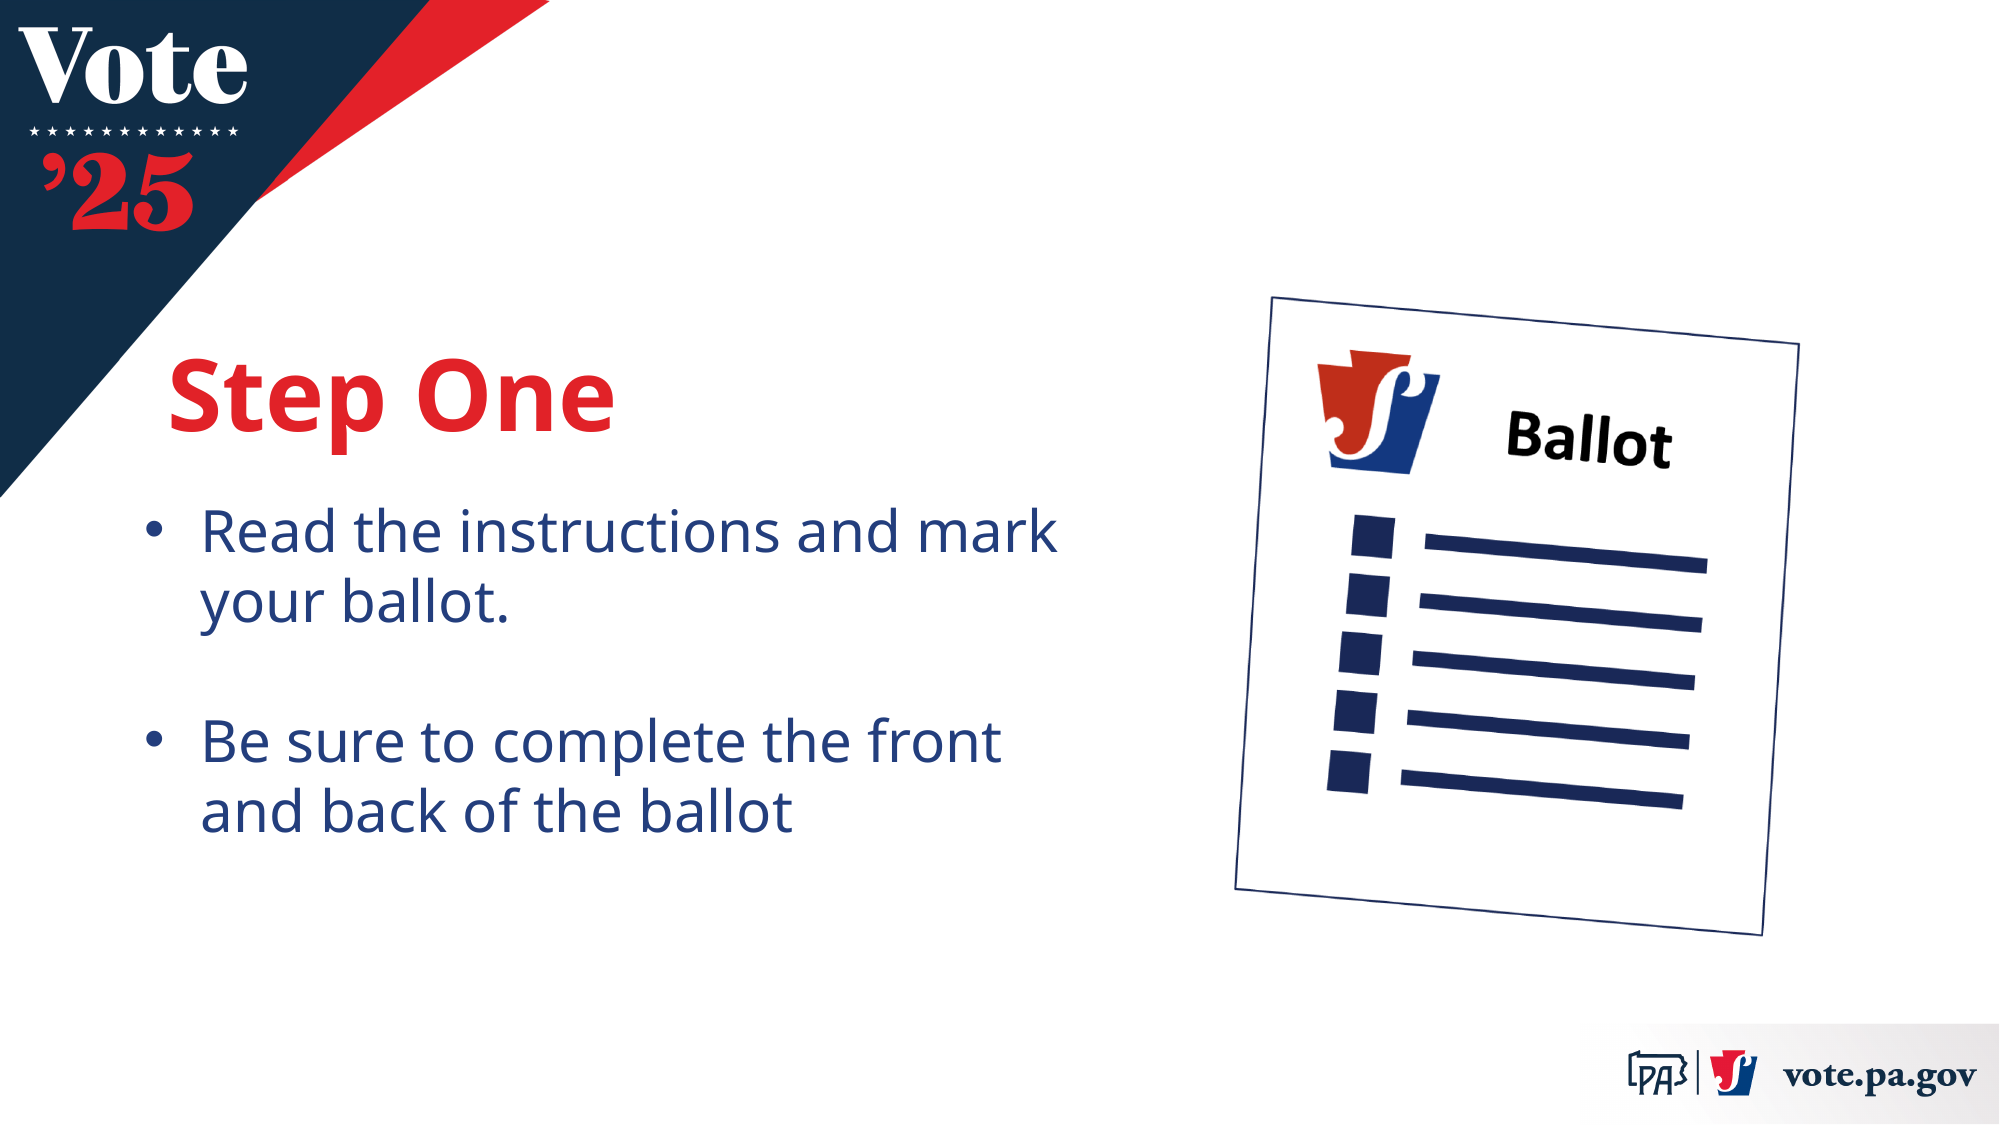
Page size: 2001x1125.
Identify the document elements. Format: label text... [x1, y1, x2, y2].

picture [1166, 265, 2000, 1125]
text_box Read the instructions and mark your ballot. Be sure to complete the front and back of the ballot [129, 486, 1129, 852]
picture [0, 0, 591, 539]
text_box Step One [152, 337, 866, 486]
